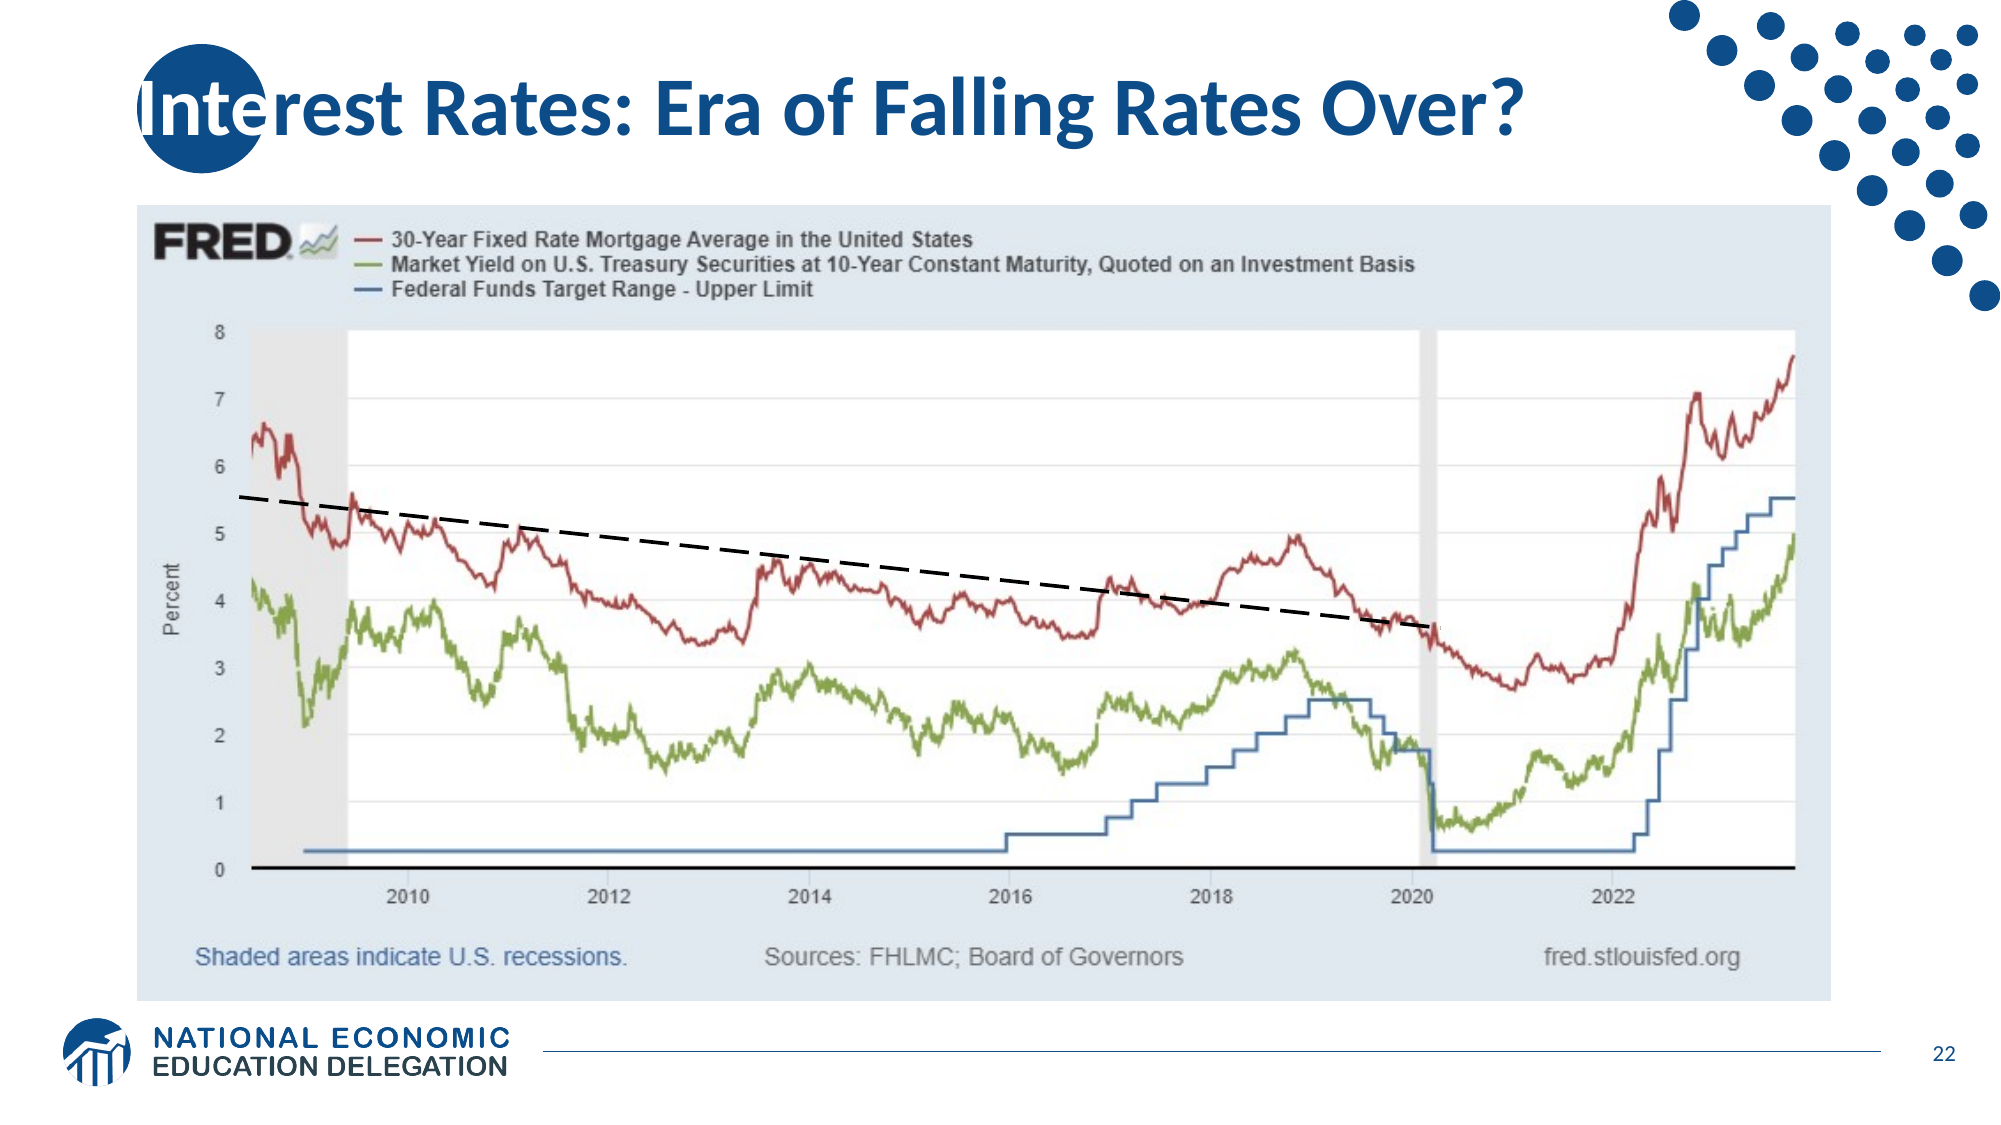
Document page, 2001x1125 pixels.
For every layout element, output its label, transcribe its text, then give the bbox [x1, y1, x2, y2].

title Interest Rates: Era of Falling Rates Over? [121, 0, 1847, 218]
picture [55, 1013, 520, 1091]
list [137, 205, 1831, 1001]
slide_number 22 [1521, 1022, 1972, 1082]
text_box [239, 496, 1441, 628]
